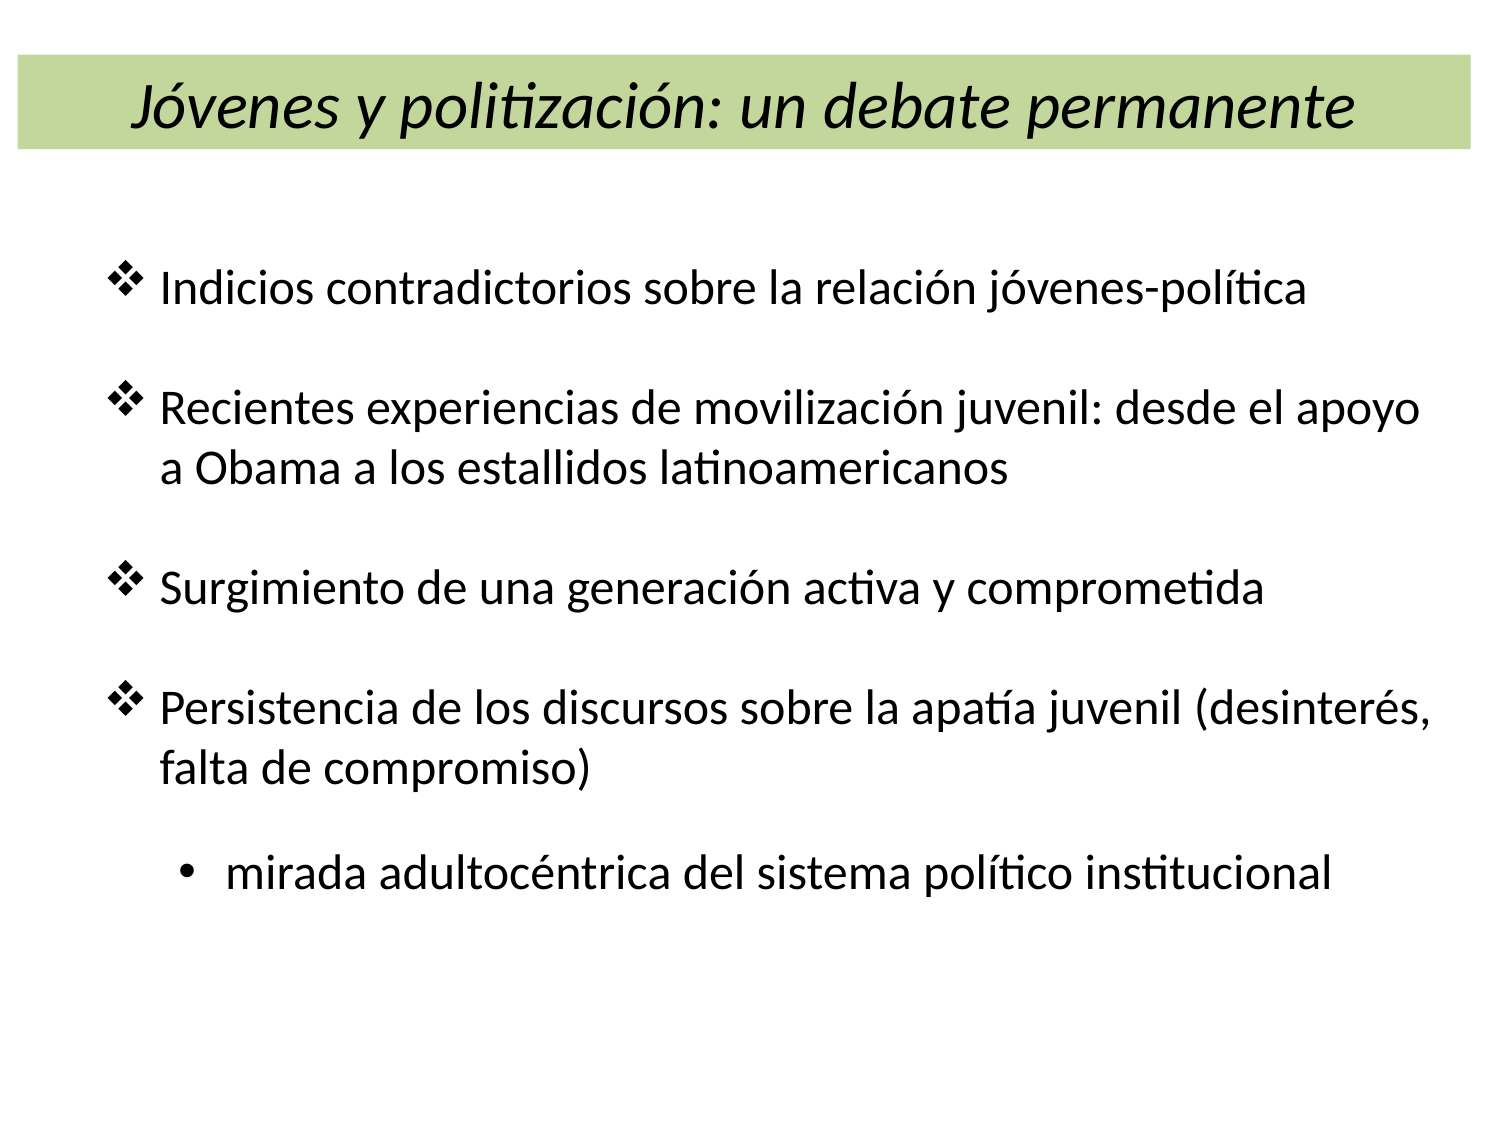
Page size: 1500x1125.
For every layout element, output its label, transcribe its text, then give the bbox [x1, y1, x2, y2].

text_box Indicios contradictorios sobre la relación jóvenes-política Recientes experiencias de movilización juvenil: desde el apoyo a Obama a los estallidos latinoamericanos Surgimiento de una generación activa y comprometida Persistencia de los discursos sobre la apatía juvenil (desinterés, falta de compromiso) mirada adultocéntrica del sistema político institucional [88, 247, 1471, 1013]
text_box Jóvenes y politización: un debate permanente [17, 54, 1471, 150]
